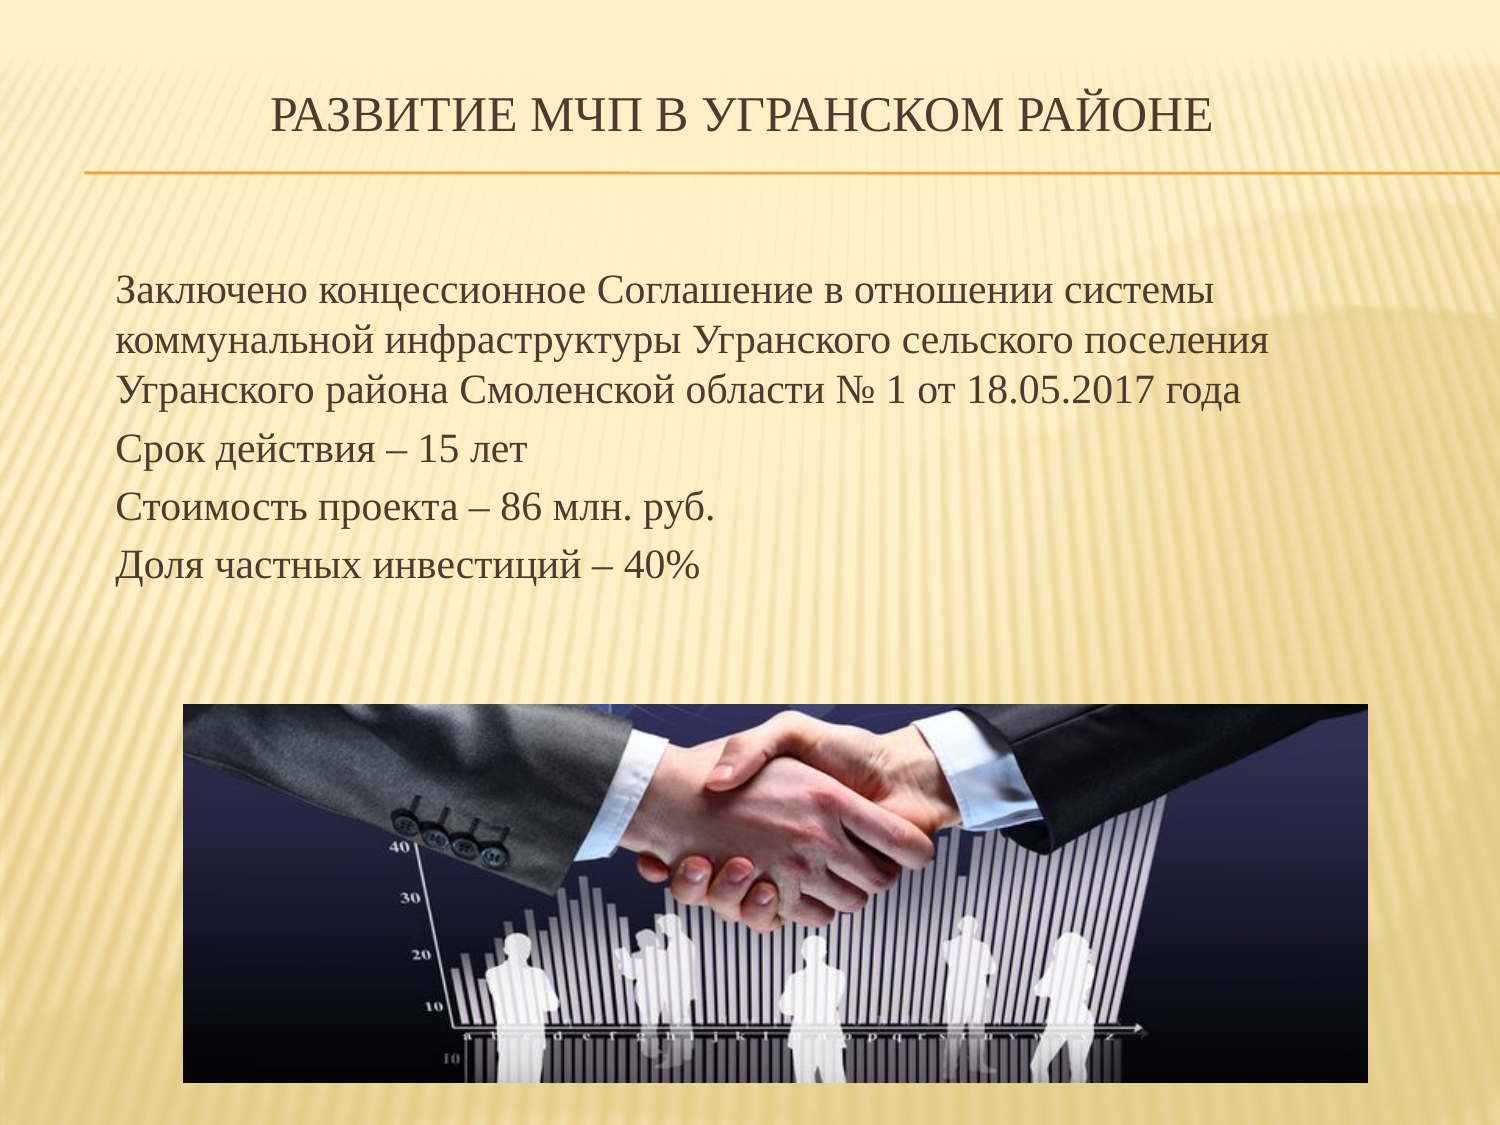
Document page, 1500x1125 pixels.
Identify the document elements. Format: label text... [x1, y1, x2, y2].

picture [182, 703, 1368, 1083]
title Развитие МЧП В Угранском районе [29, 42, 1455, 181]
list Заключено концессионное Соглашение в отношении системы коммунальной инфраструктуры Угранского сельского поселения Угранского района Смоленской области № 1 от 18.05.2017 года Срок действия – 15 лет Стоимость проекта – 86 млн. руб. Доля частных инвестиций – 40% [100, 196, 1471, 1083]
